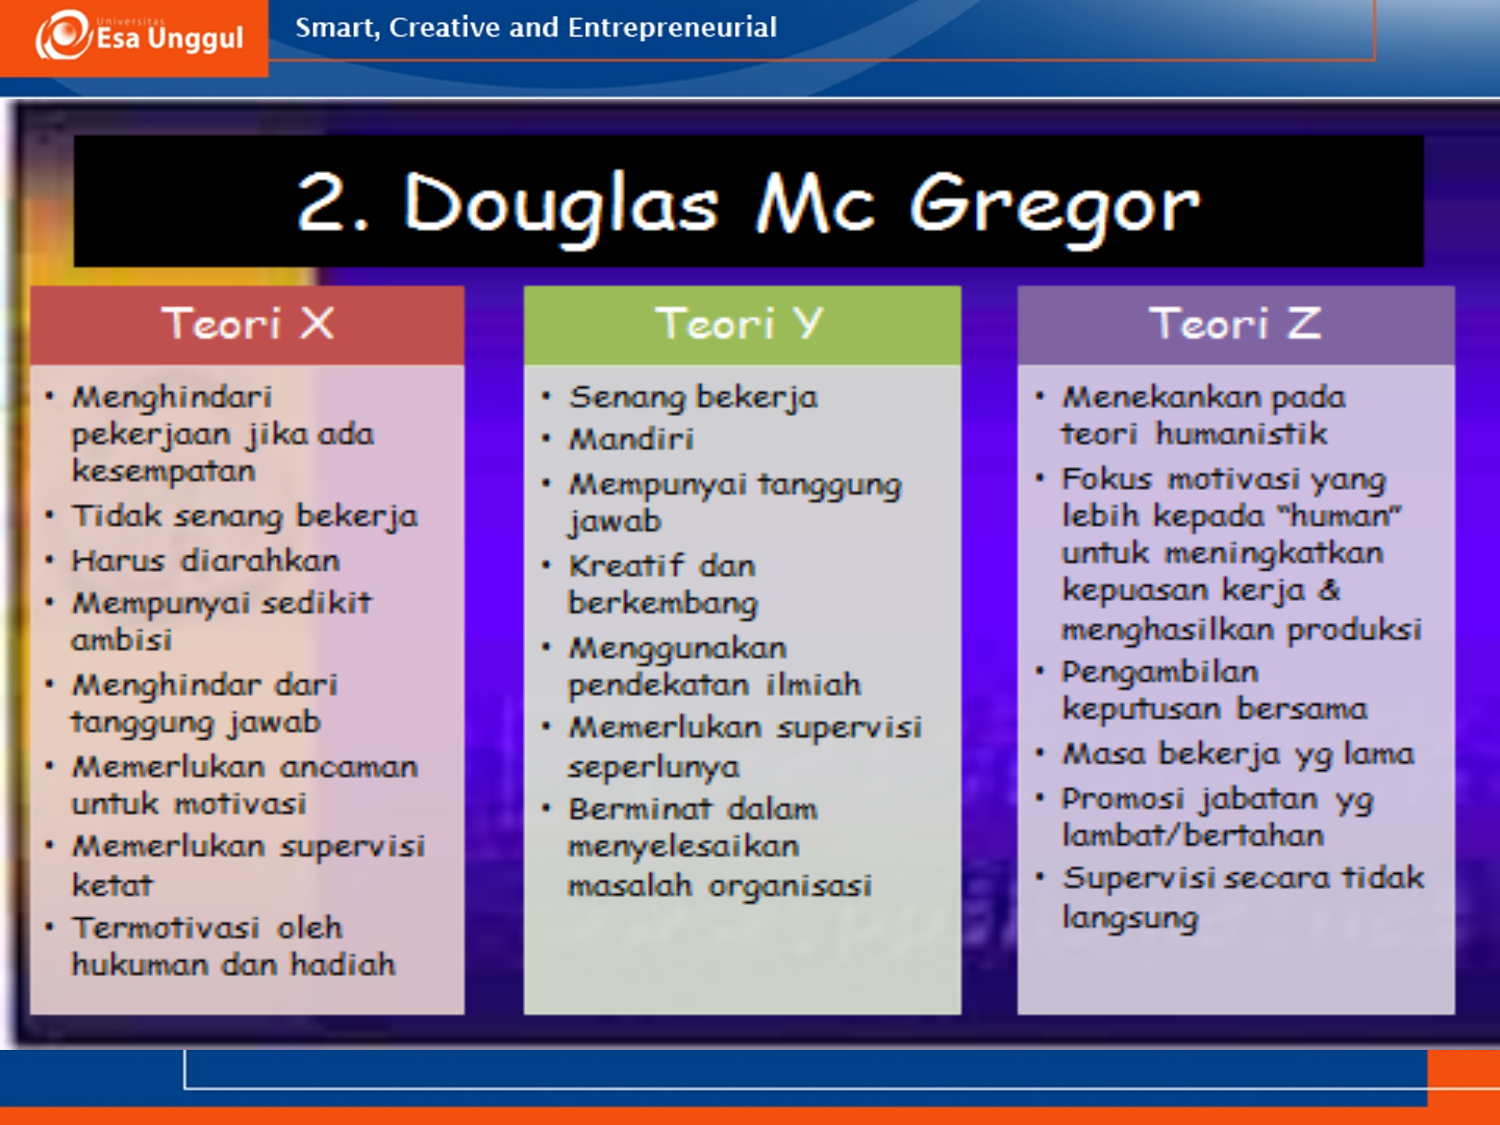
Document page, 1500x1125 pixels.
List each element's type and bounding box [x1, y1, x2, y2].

picture [0, 0, 1500, 99]
picture [0, 1051, 1500, 1125]
list [0, 99, 1500, 1051]
